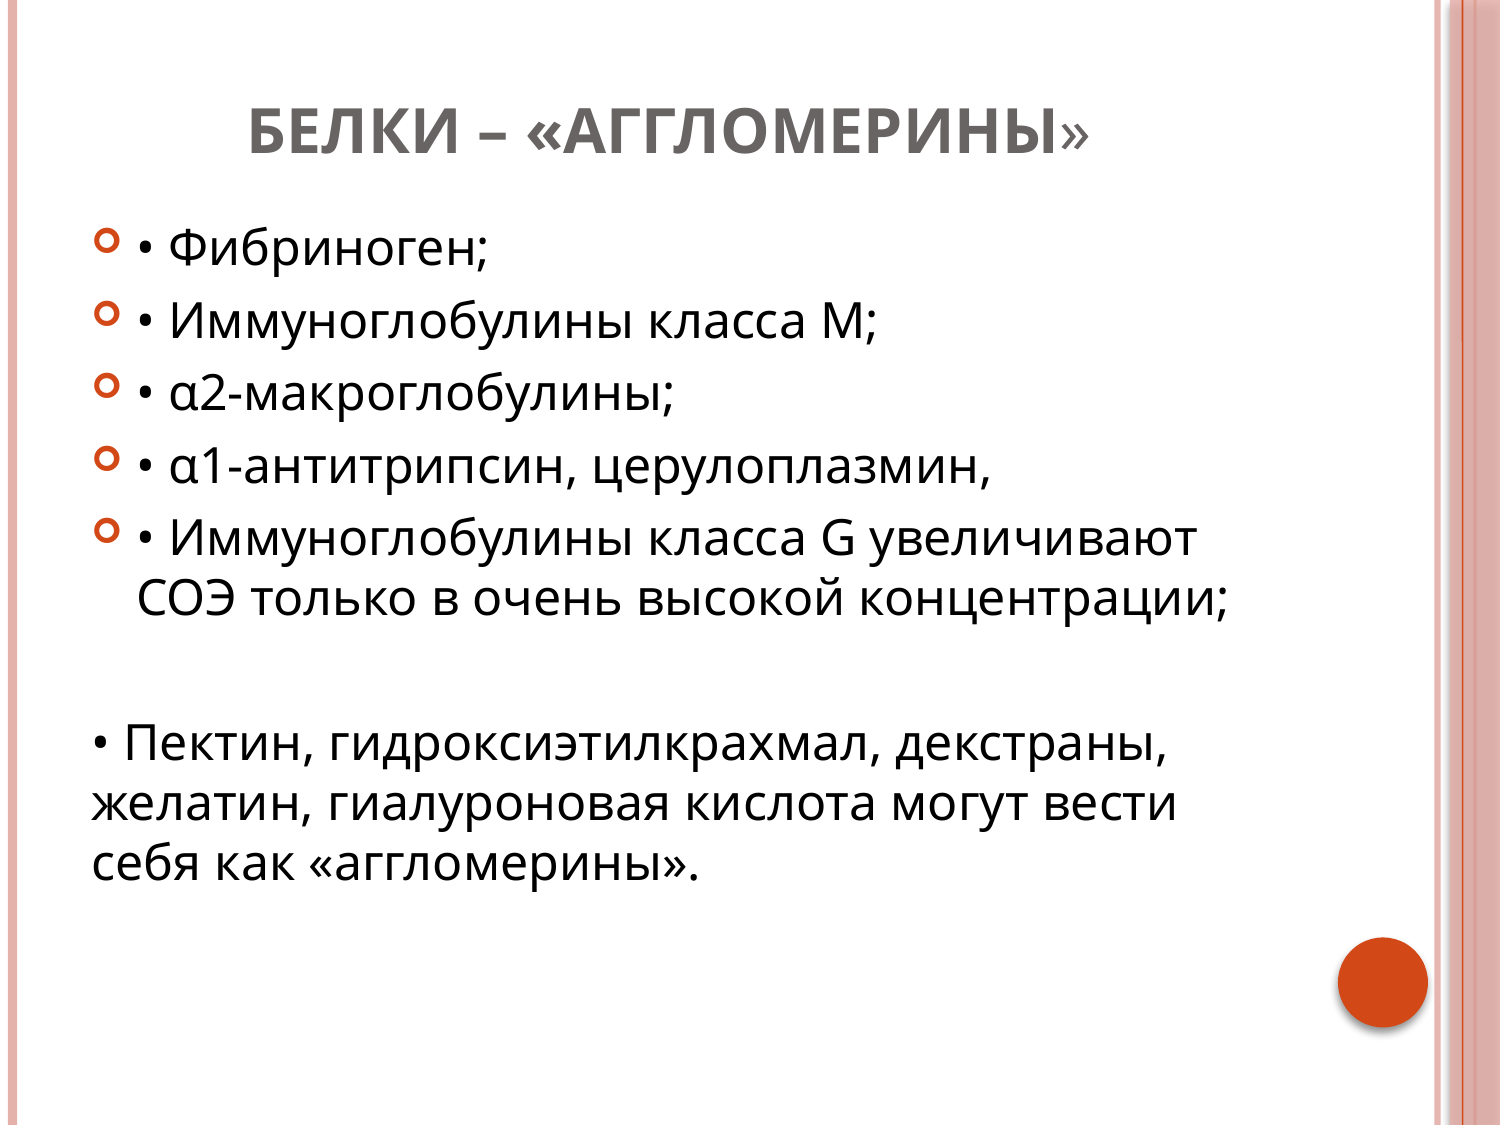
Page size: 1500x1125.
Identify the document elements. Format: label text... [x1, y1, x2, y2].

title Белки – «аггломерины» [64, 54, 1290, 174]
list • Фибриноген; • Иммуноглобулины класса М; • α2-макроглобулины; • α1-антитрипсин, церулоплазмин, • Иммуноглобулины класса G увеличивают СОЭ только в очень высокой концентрации; • Пектин, гидроксиэтилкрахмал, декстраны, желатин, гиалуроновая кислота могут вести себя как «аггломерины». [76, 208, 1302, 1008]
